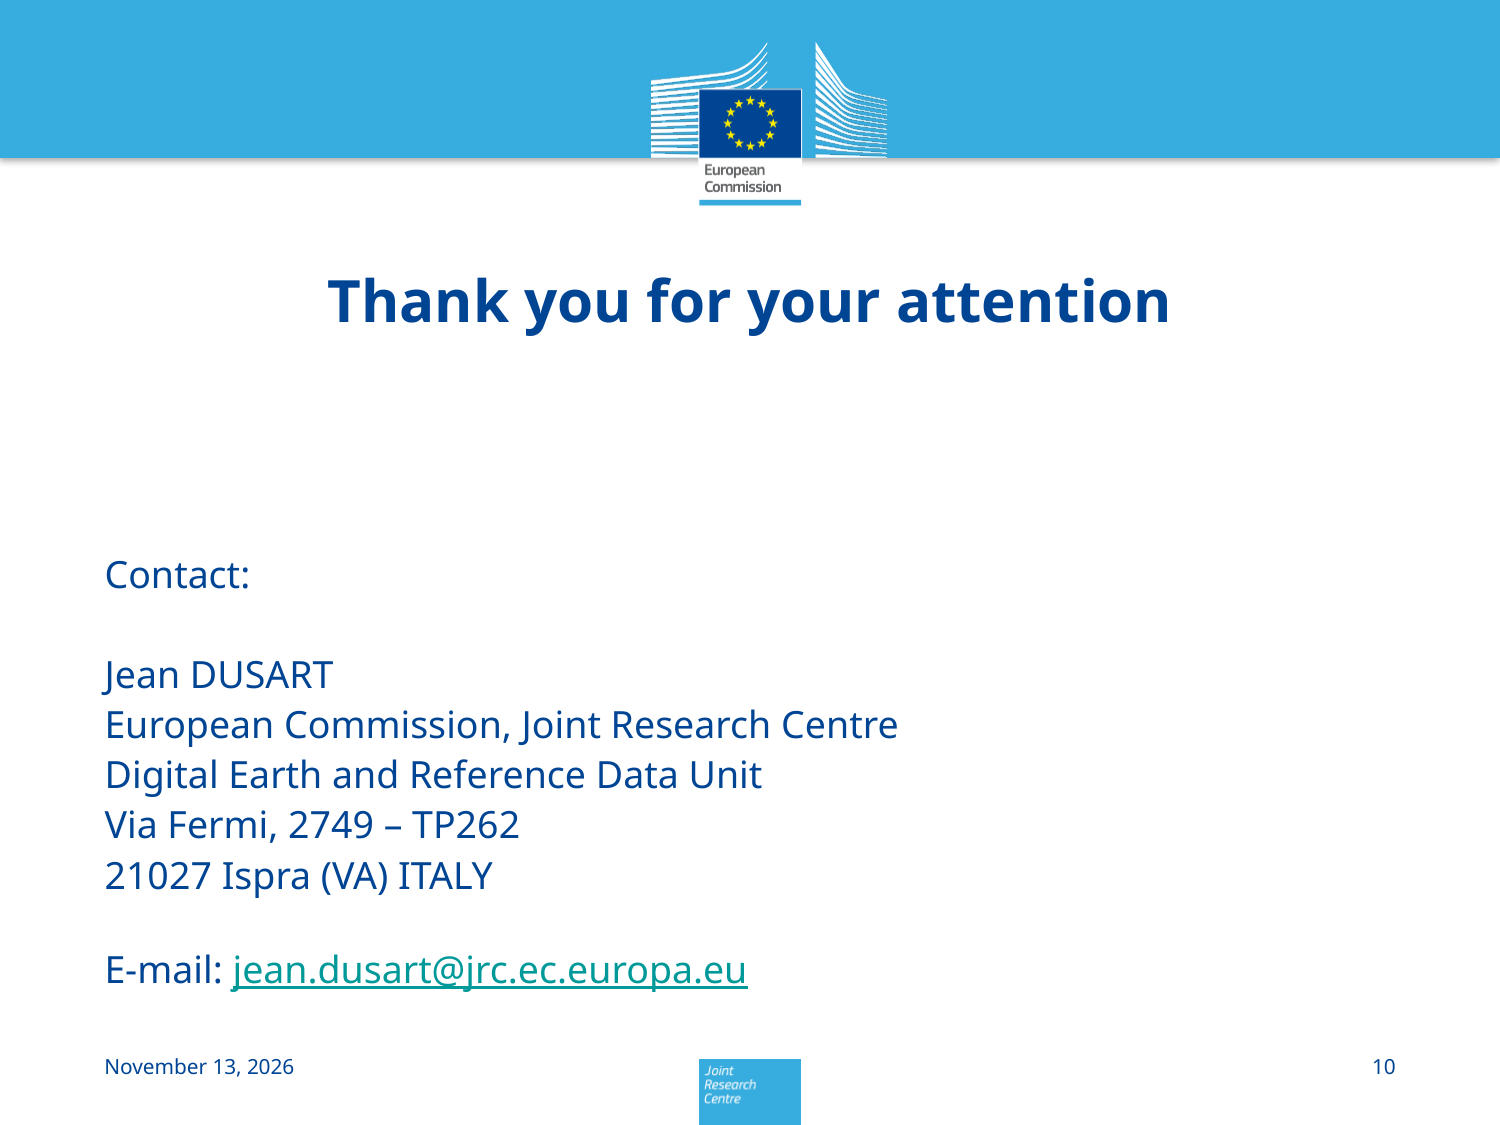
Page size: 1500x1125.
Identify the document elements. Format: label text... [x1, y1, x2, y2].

picture [651, 42, 887, 207]
title Thank you for your attention [104, 264, 1396, 336]
slide_number 10 [1045, 1054, 1396, 1080]
picture [699, 1059, 801, 1125]
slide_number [104, 1054, 455, 1080]
list Contact: Jean DUSART European Commission, Joint Research Centre Digital Earth and Reference Data Unit Via Fermi, 2749 – TP262 21027 Ispra (VA) ITALY E-mail: jean.dusart@jrc.ec.europa.eu [104, 396, 1396, 1003]
